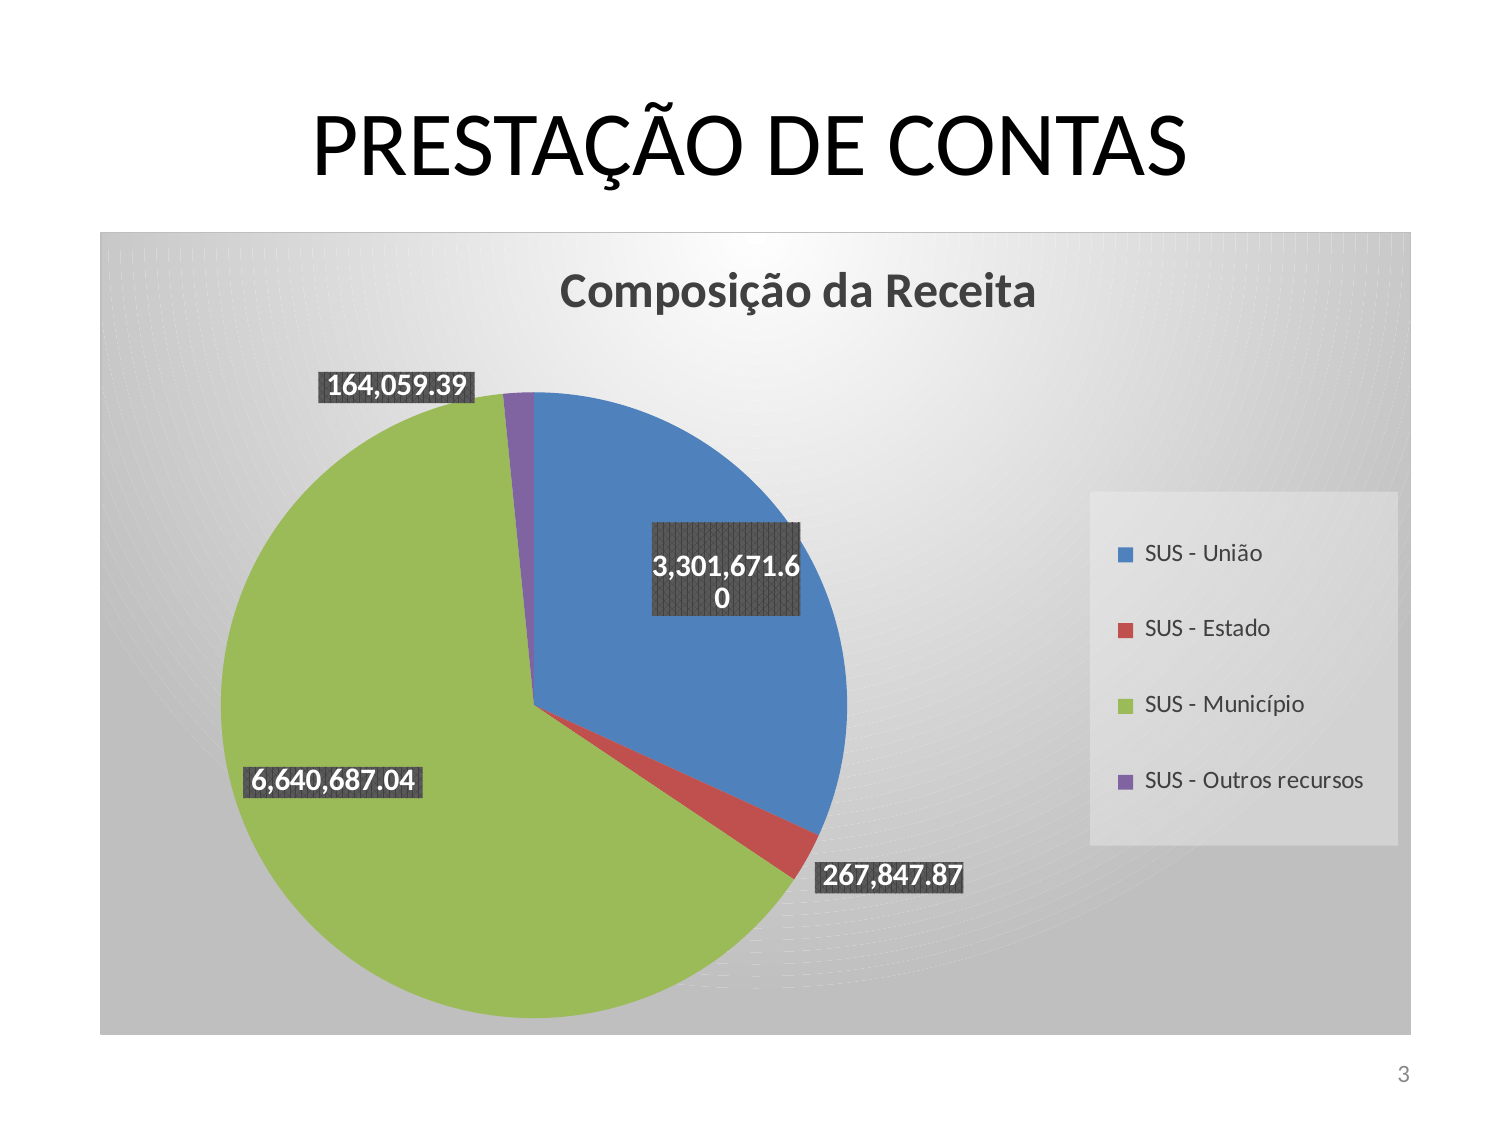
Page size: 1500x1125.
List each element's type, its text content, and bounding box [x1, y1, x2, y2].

slide_number 3 [1074, 1042, 1425, 1103]
chart [100, 231, 1412, 1036]
title PRESTAÇÃO DE CONTAS [75, 45, 1425, 233]
